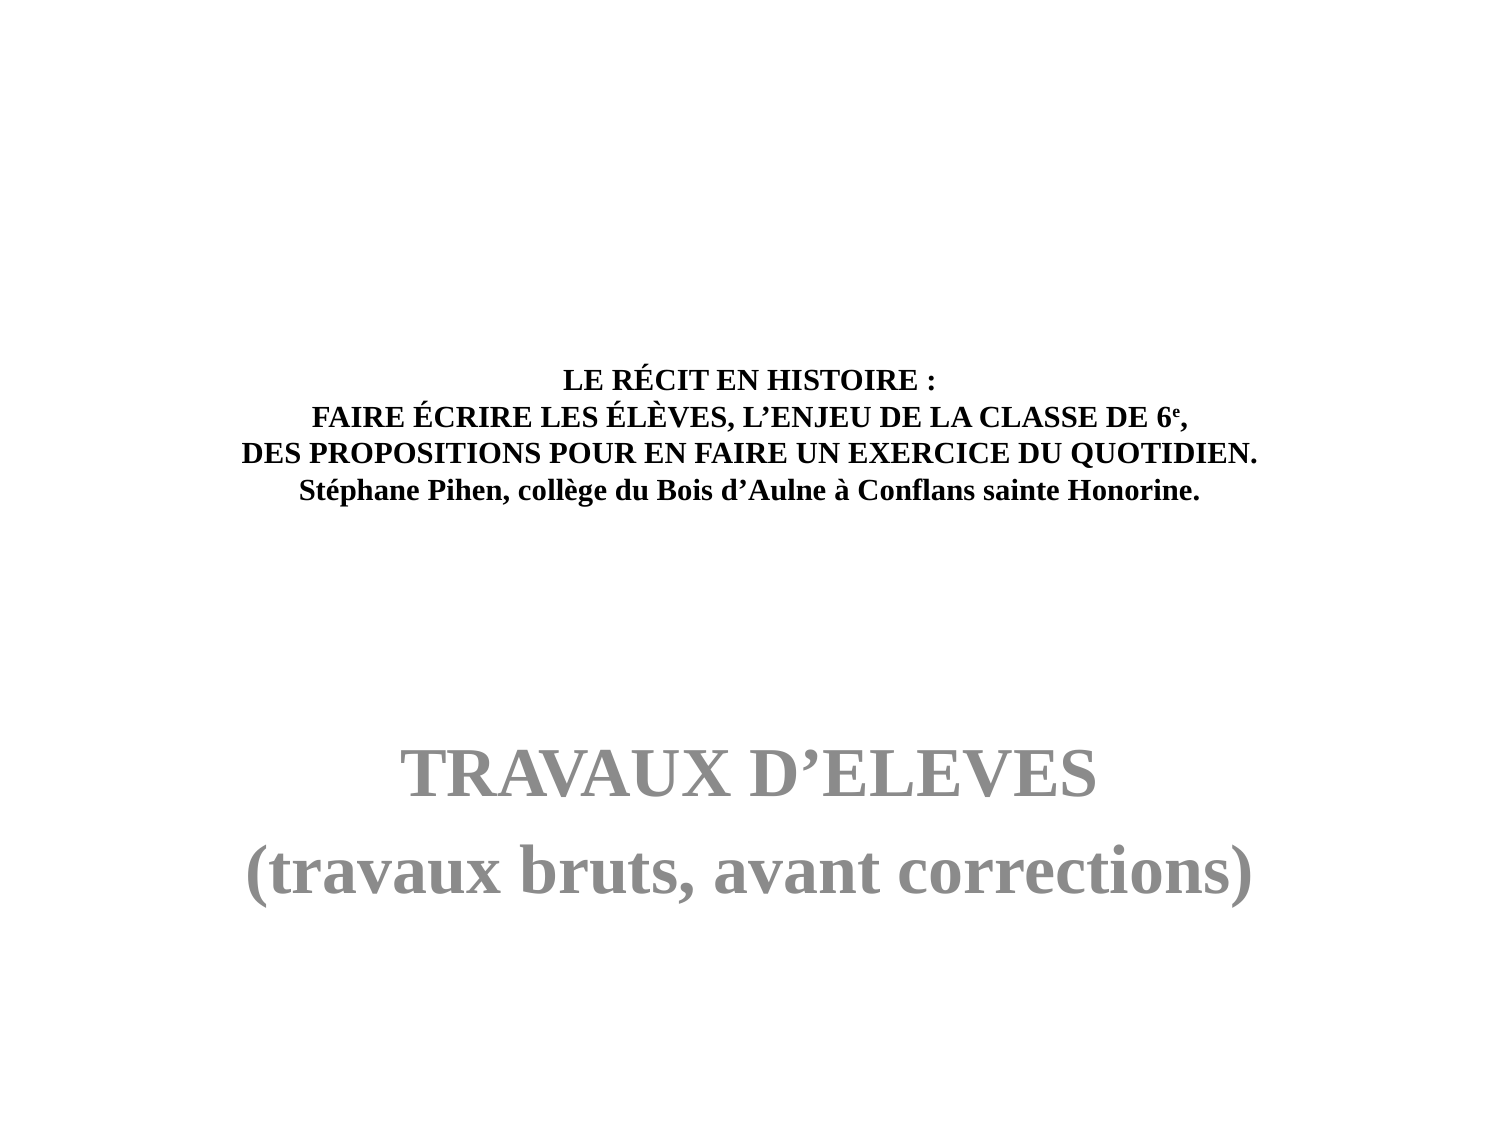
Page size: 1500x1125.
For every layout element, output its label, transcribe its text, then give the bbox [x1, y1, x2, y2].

title LE RÉCIT EN HISTOIRE : FAIRE ÉCRIRE LES ÉLÈVES, L’ENJEU DE LA CLASSE DE 6e, DES PROPOSITIONS POUR EN FAIRE UN EXERCICE DU QUOTIDIEN. Stéphane Pihen, collège du Bois d’Aulne à Conflans sainte Honorine. [112, 349, 1388, 591]
subtitle TRAVAUX D’ELEVES (travaux bruts, avant corrections) [225, 637, 1275, 925]
